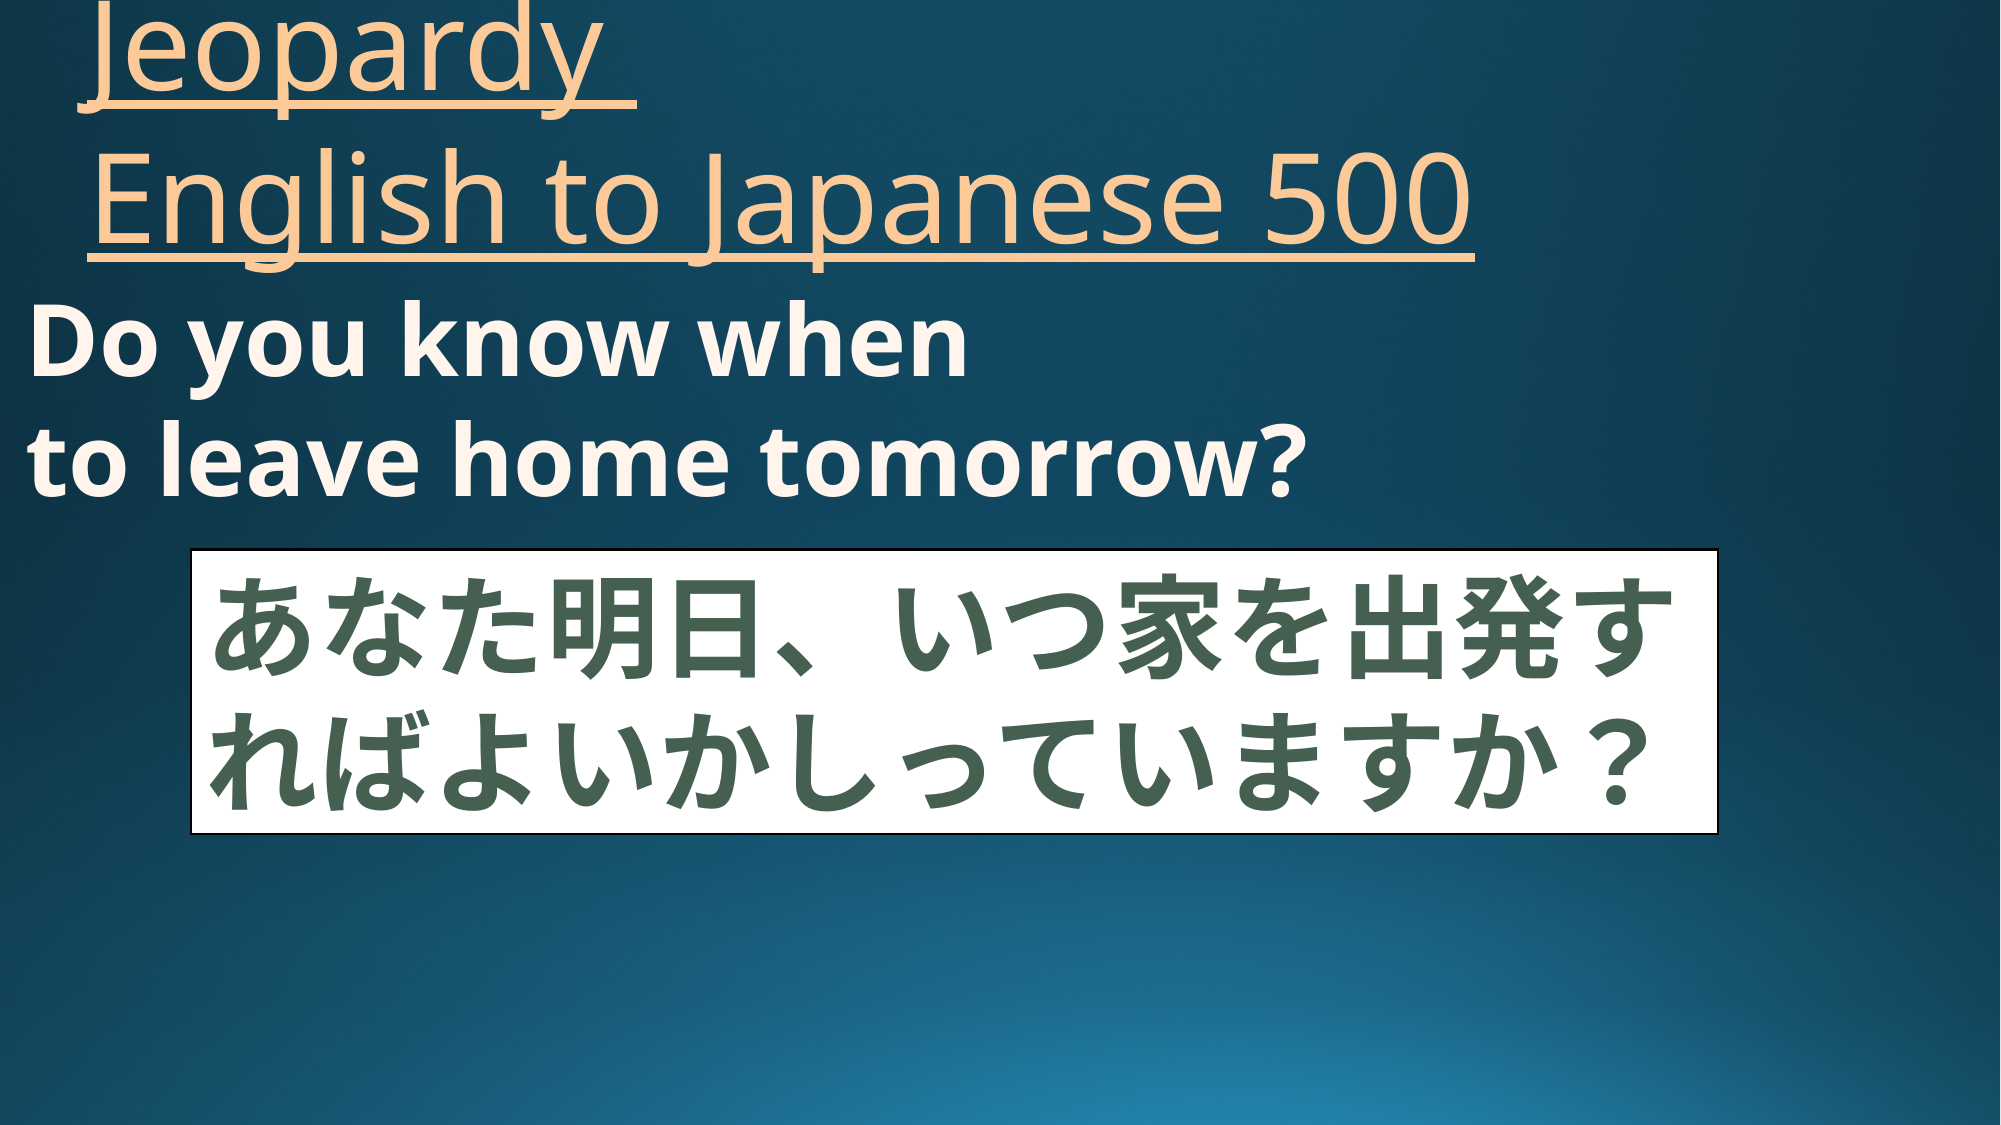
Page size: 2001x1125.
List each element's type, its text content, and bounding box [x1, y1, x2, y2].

text_box あなた明日、いつ家を出発すればよいかしっていますか？ [190, 548, 1719, 835]
title Jeopardy English to Japanese 500 [72, 46, 2000, 196]
text_box Do you know when to leave home tomorrow? [10, 268, 1325, 524]
picture [0, 0, 2001, 1125]
